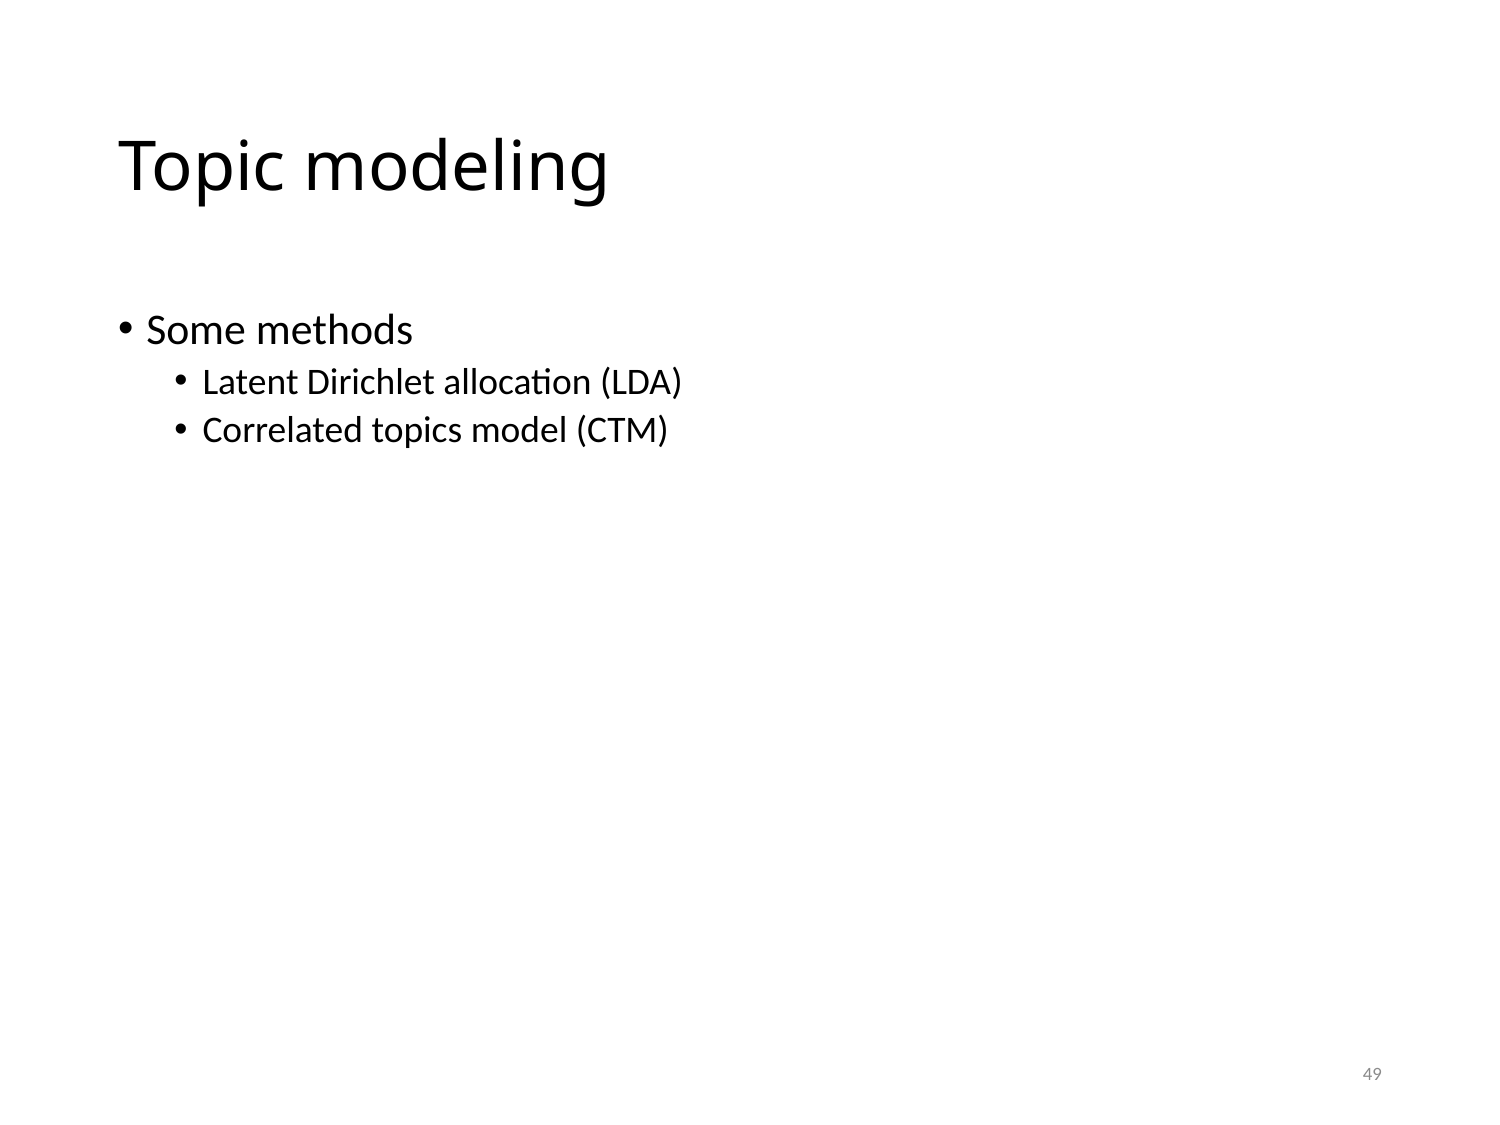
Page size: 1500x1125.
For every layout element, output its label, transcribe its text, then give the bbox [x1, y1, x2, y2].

title Topic modeling [103, 59, 1397, 278]
list Some methods Latent Dirichlet allocation (LDA) Correlated topics model (CTM) [103, 299, 1397, 1014]
slide_number 49 [1059, 1042, 1397, 1103]
